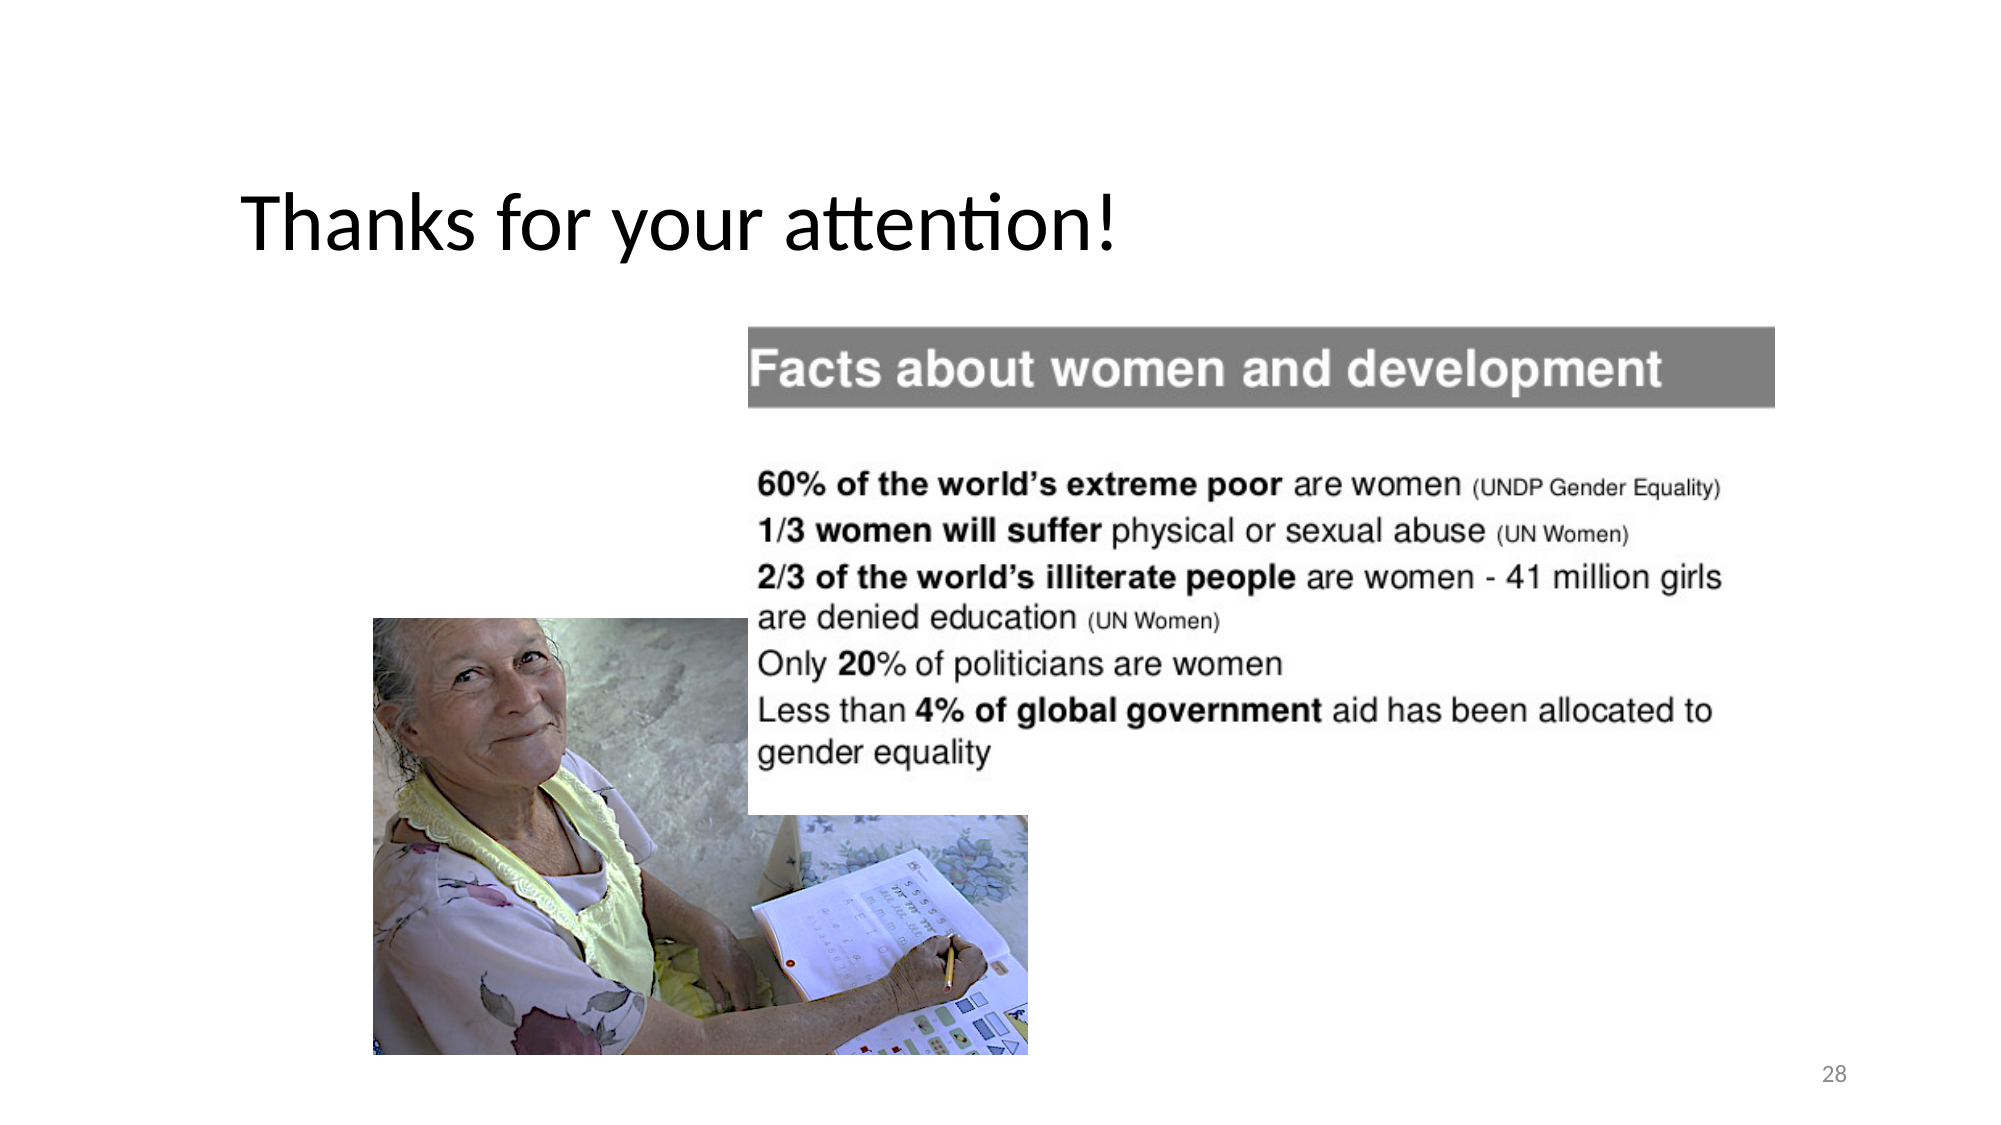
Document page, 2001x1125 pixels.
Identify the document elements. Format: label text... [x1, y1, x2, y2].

list Thanks for your attention! [225, 171, 1897, 1059]
picture [373, 282, 1775, 1055]
slide_number 28 [1412, 1042, 1863, 1103]
